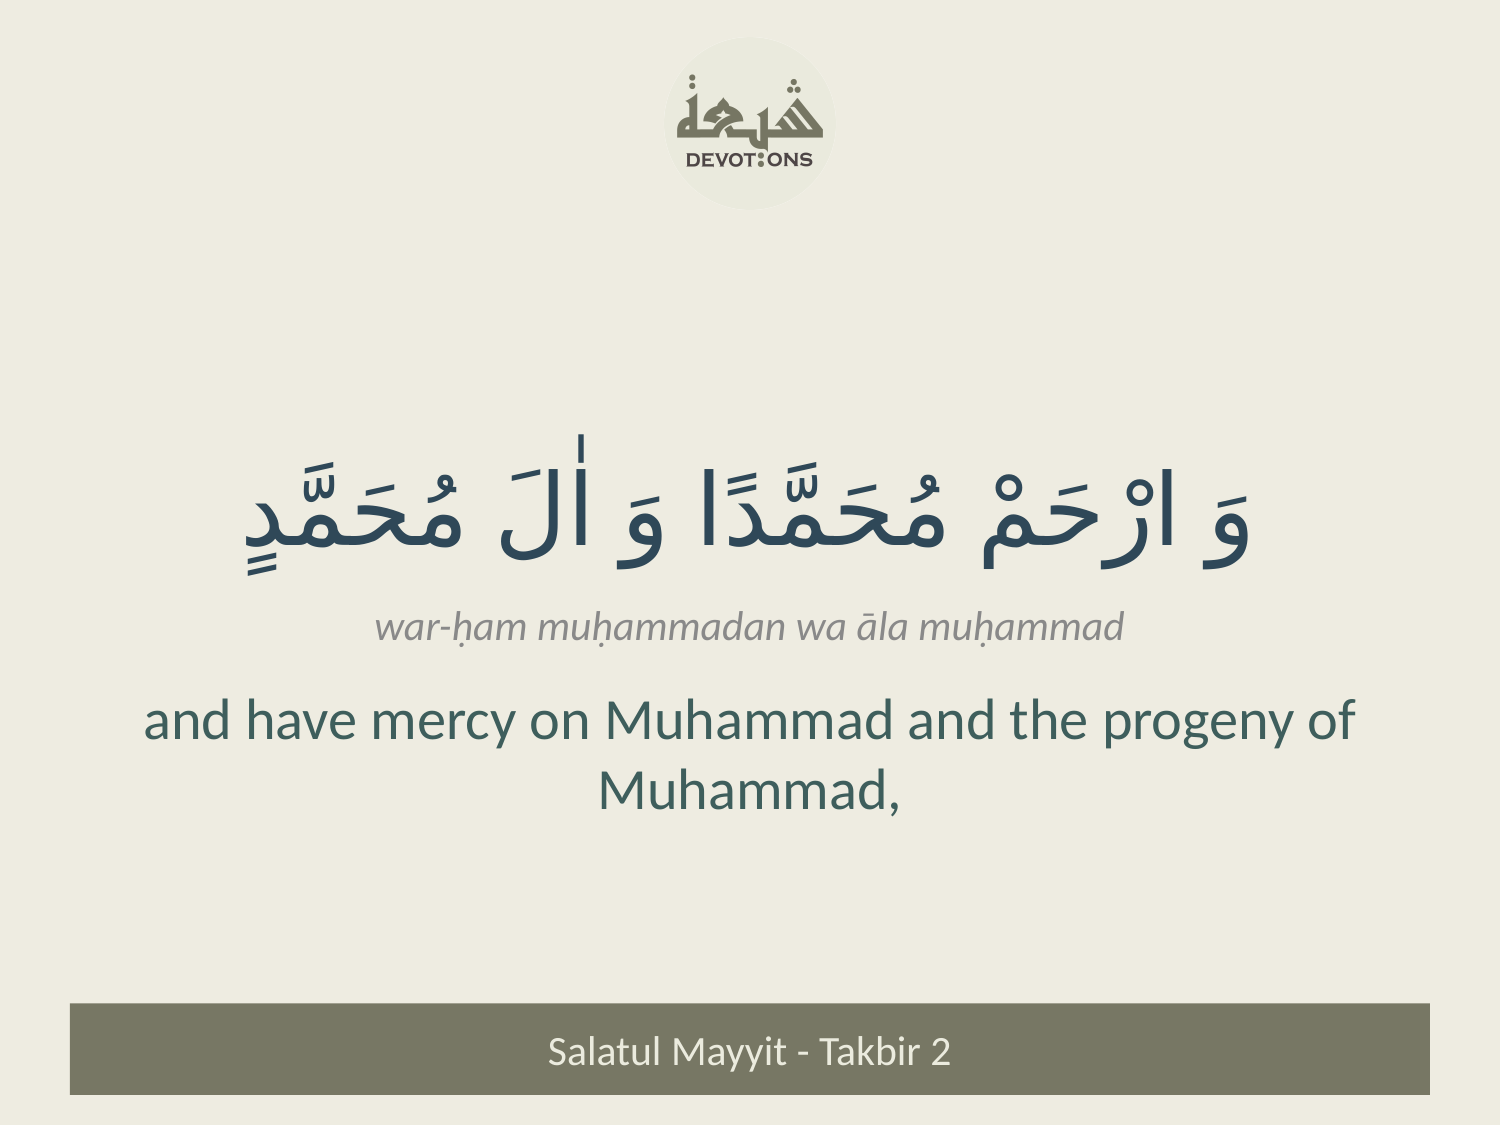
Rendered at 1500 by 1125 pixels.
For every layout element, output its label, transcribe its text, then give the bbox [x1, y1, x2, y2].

list وَ ارْحَمْ مُحَمَّدًا وَ اٰلَ مُحَمَّدٍ war-ḥam muḥammadan wa āla muḥammad and have mercy on Muhammad and the progeny of Muhammad, [69, 203, 1430, 1003]
picture [656, 29, 844, 203]
list Salatul Mayyit - Takbir 2 [69, 1003, 1430, 1095]
